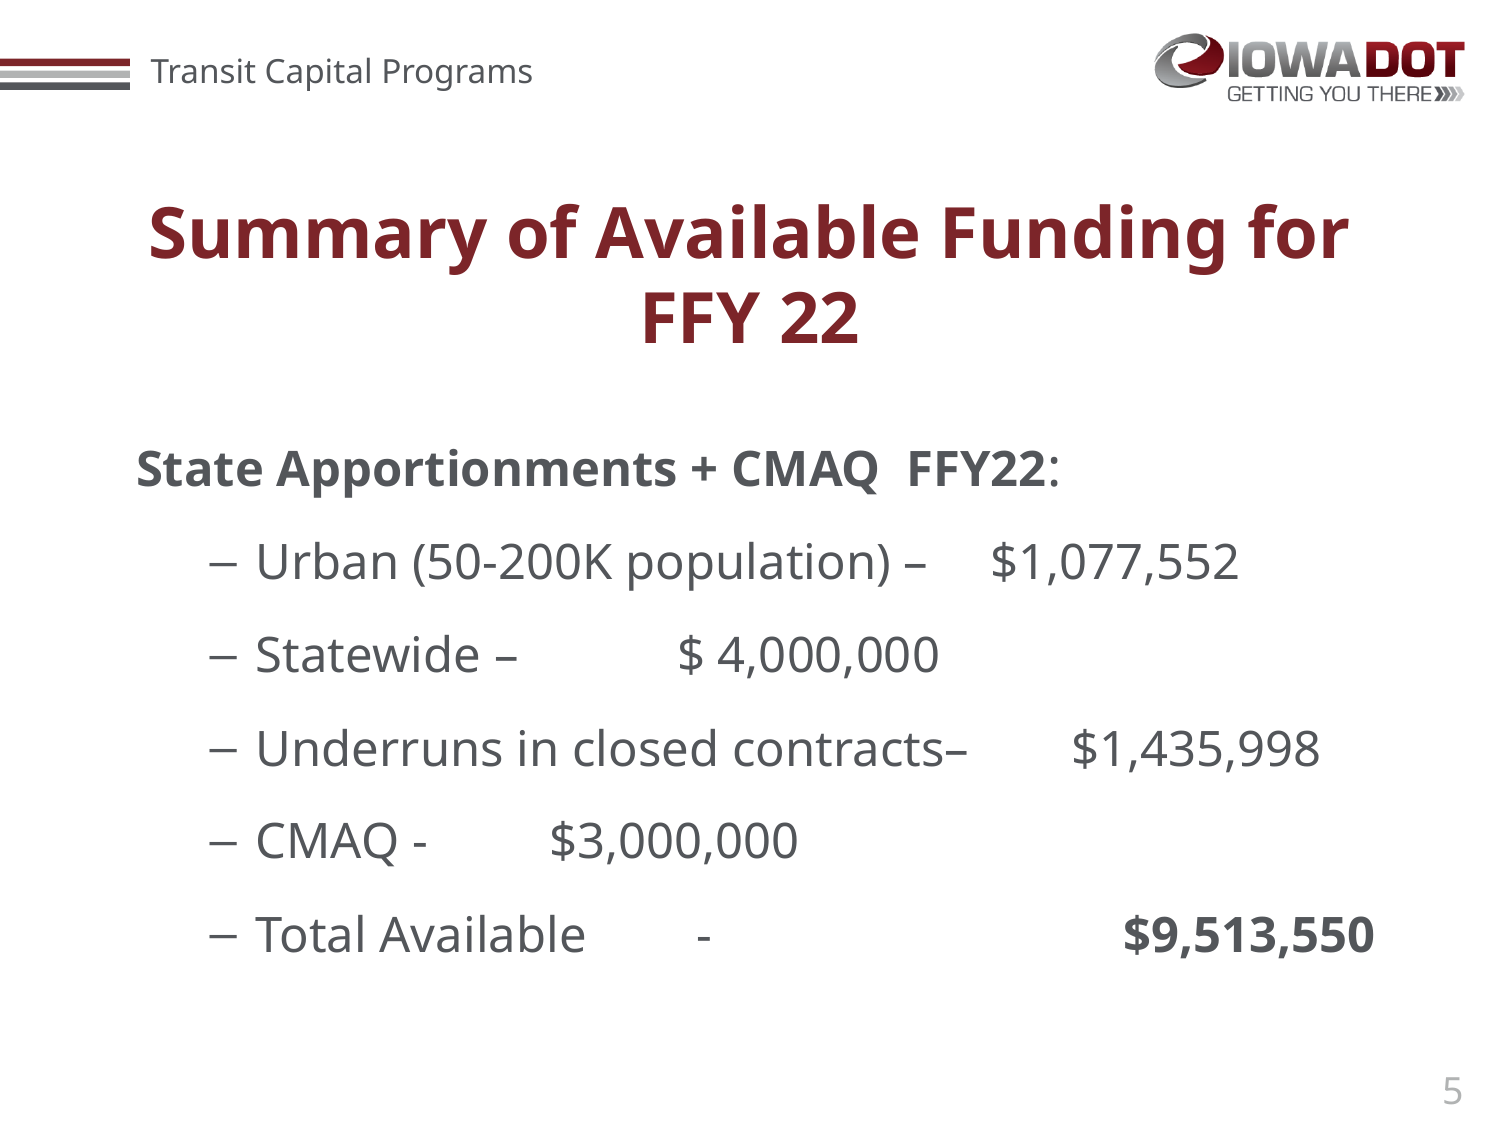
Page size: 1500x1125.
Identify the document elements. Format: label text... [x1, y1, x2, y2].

list State Apportionments + CMAQ FFY22: Urban (50-200K population) – $1,077,552 Statewide – $ 4,000,000 Underruns in closed contracts– $1,435,998 CMAQ - $3,000,000 Total Available - $9,513,550 [121, 361, 1397, 1029]
picture [1147, 23, 1471, 114]
title Summary of Available Funding for FFY 22 [103, 185, 1397, 276]
